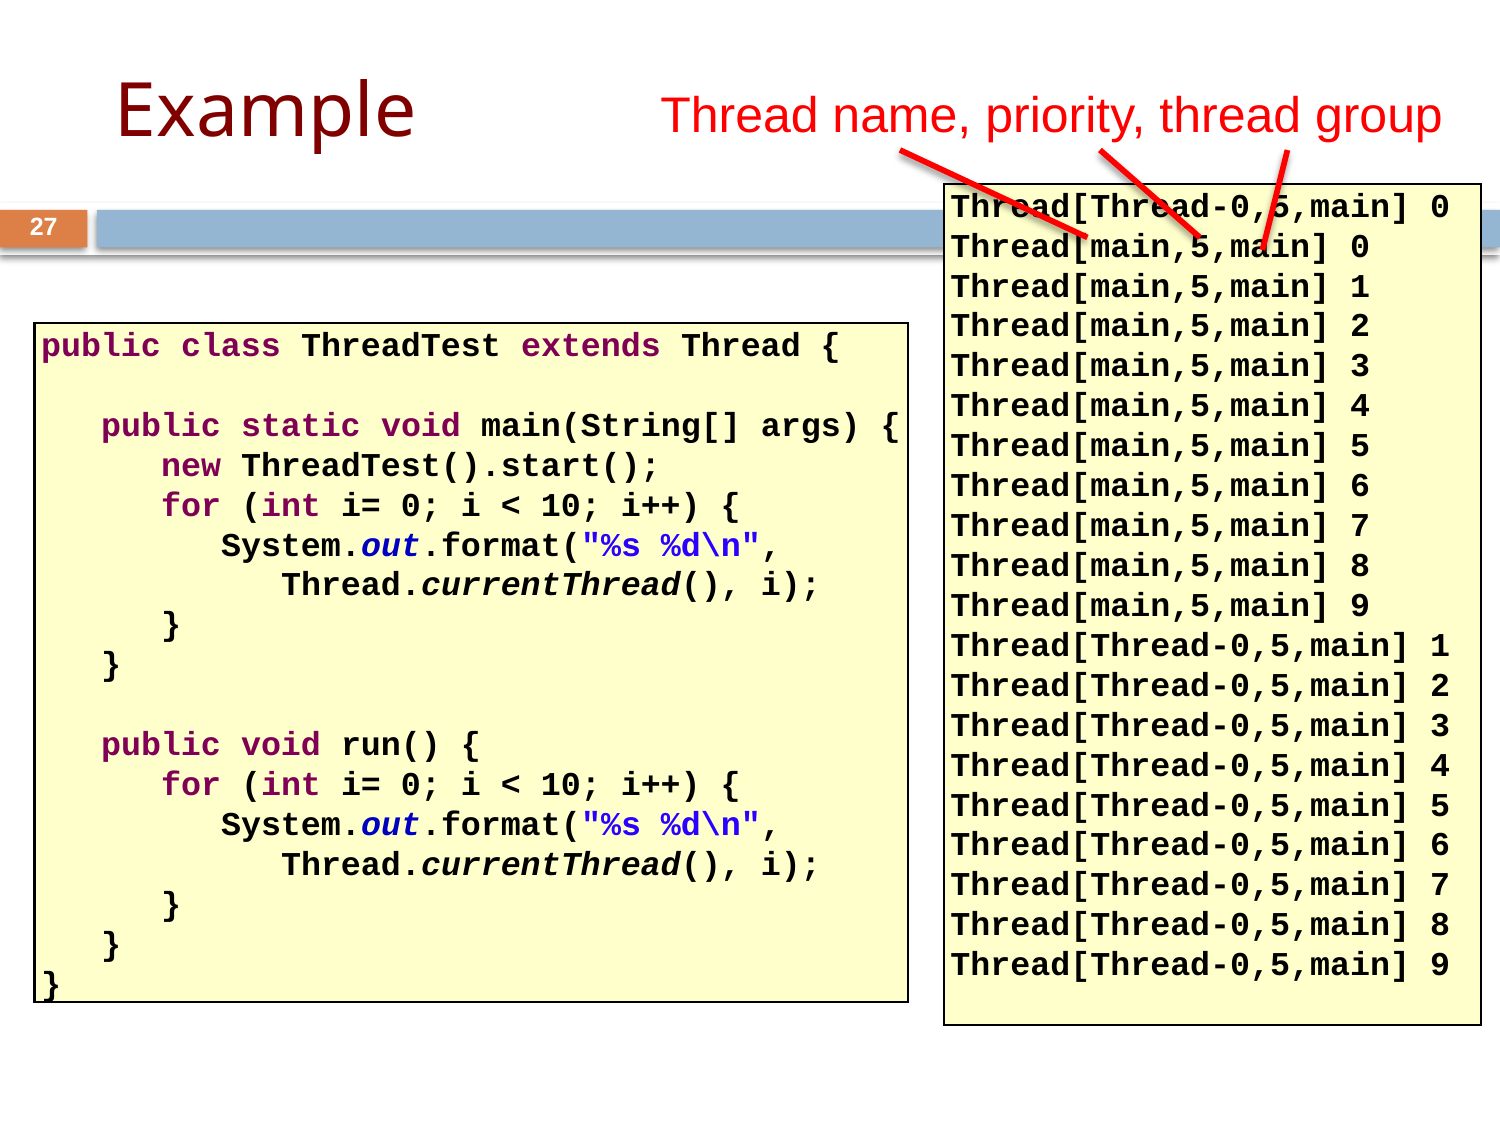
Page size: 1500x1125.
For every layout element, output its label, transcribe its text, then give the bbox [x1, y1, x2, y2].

slide_number 27 [0, 208, 88, 249]
title Example [99, 37, 525, 175]
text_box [641, 74, 1463, 251]
text_box public class ThreadTest extends Thread { public static void main(String[] args) { new ThreadTest().start(); for (int i= 0; i < 10; i++) { System.out.format("%s %d\n", Thread.currentThread(), i); } } public void run() { for (int i= 0; i < 10; i++) { System.out.format("%s %d\n", Thread.currentThread(), i); } } } [34, 323, 908, 1002]
text_box Thread[Thread-0,5,main] 0 Thread[main,5,main] 0 Thread[main,5,main] 1 Thread[main,5,main] 2 Thread[main,5,main] 3 Thread[main,5,main] 4 Thread[main,5,main] 5 Thread[main,5,main] 6 Thread[main,5,main] 7 Thread[main,5,main] 8 Thread[main,5,main] 9 Thread[Thread-0,5,main] 1 Thread[Thread-0,5,main] 2 Thread[Thread-0,5,main] 3 Thread[Thread-0,5,main] 4 Thread[Thread-0,5,main] 5 Thread[Thread-0,5,main] 6 Thread[Thread-0,5,main] 7 Thread[Thread-0,5,main] 8 Thread[Thread-0,5,main] 9 [943, 183, 1482, 1025]
